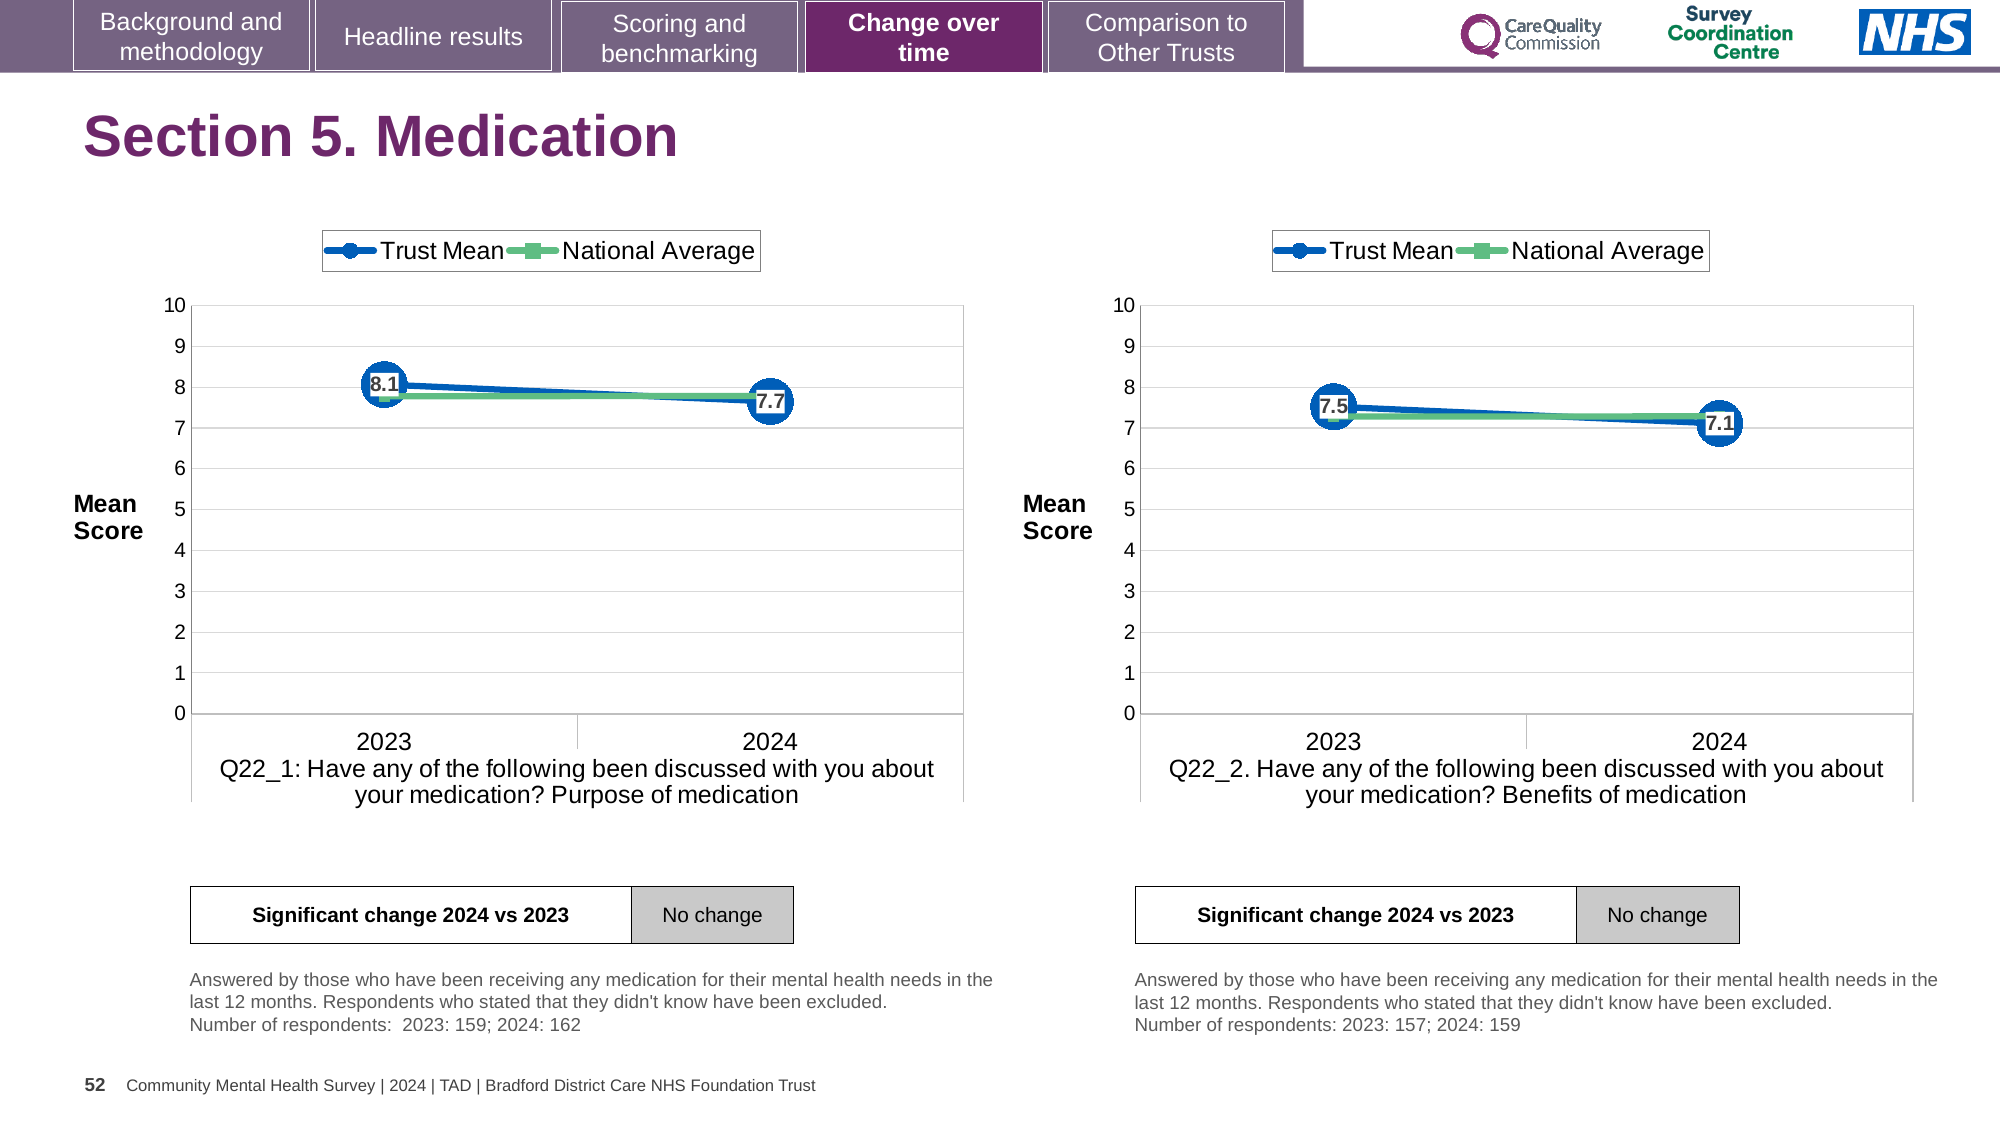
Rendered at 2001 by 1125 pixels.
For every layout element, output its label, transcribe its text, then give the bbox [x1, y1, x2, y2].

table_header No change [632, 887, 793, 943]
table_header Significant change 2024 vs 2023 [1136, 887, 1576, 943]
picture [1460, 13, 1602, 59]
chart [68, 228, 966, 858]
table_header Significant change 2024 vs 2023 [191, 887, 631, 943]
text_box 52 [84, 1065, 122, 1125]
table_header No change [1577, 887, 1739, 943]
title Section 5. Medication [68, 83, 1942, 191]
picture [1666, 3, 1794, 61]
picture [1859, 9, 1971, 55]
chart [1018, 228, 1916, 858]
text_box Answered by those who have been receiving any medication for their mental health needs in the last 12 months. Respondents who stated that they didn't know have been excluded. Number of respondents: 2023: 159; 2024: 162 [174, 959, 1039, 1043]
text_box Answered by those who have been receiving any medication for their mental health needs in the last 12 months. Respondents who stated that they didn't know have been excluded. Number of respondents: 2023: 157; 2024: 159 [1119, 960, 1984, 1066]
